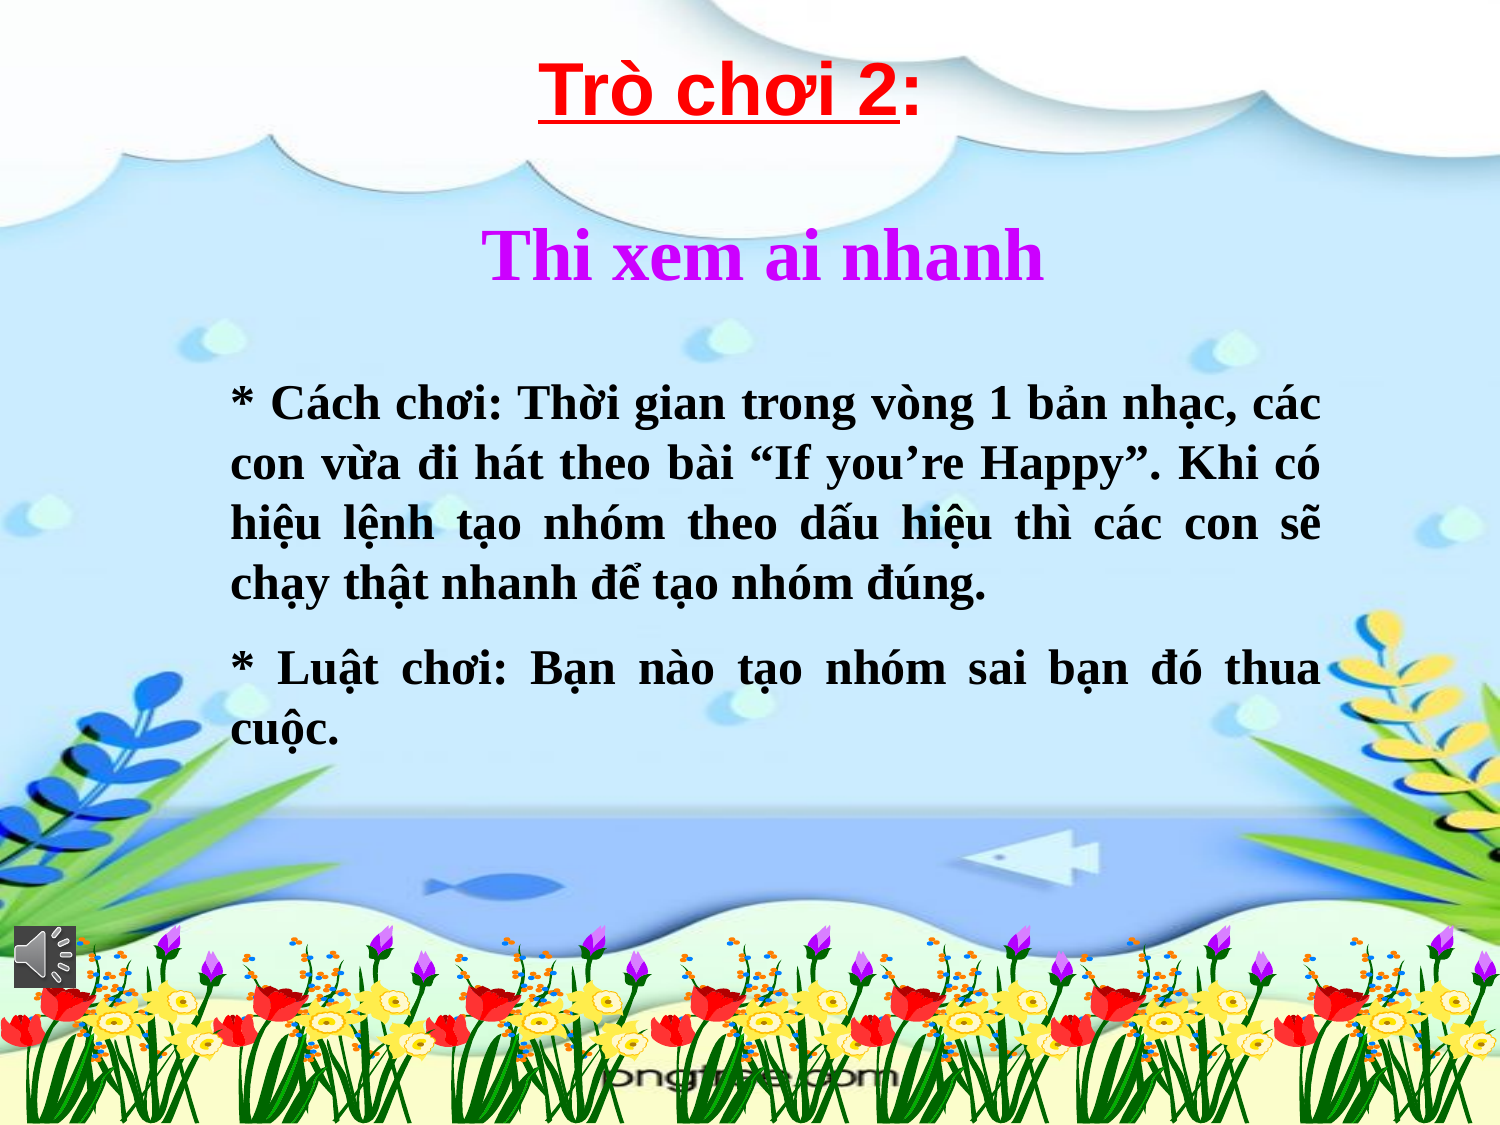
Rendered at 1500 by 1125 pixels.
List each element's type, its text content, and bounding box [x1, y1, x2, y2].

text_box Trò chơi 2: [0, 24, 1494, 140]
text_box Thi xem ai nhanh [466, 198, 1061, 303]
text_box * Cách chơi: Thời gian trong vòng 1 bản nhạc, các con vừa đi hát theo bài “If you’re Happy”. Khi có hiệu lệnh tạo nhóm theo dấu hiệu thì các con sẽ chạy thật nhanh để tạo nhóm đúng. * Luật chơi: Bạn nào tạo nhóm sai bạn đó thua cuộc. [215, 362, 1338, 763]
picture [0, 0, 1500, 1125]
